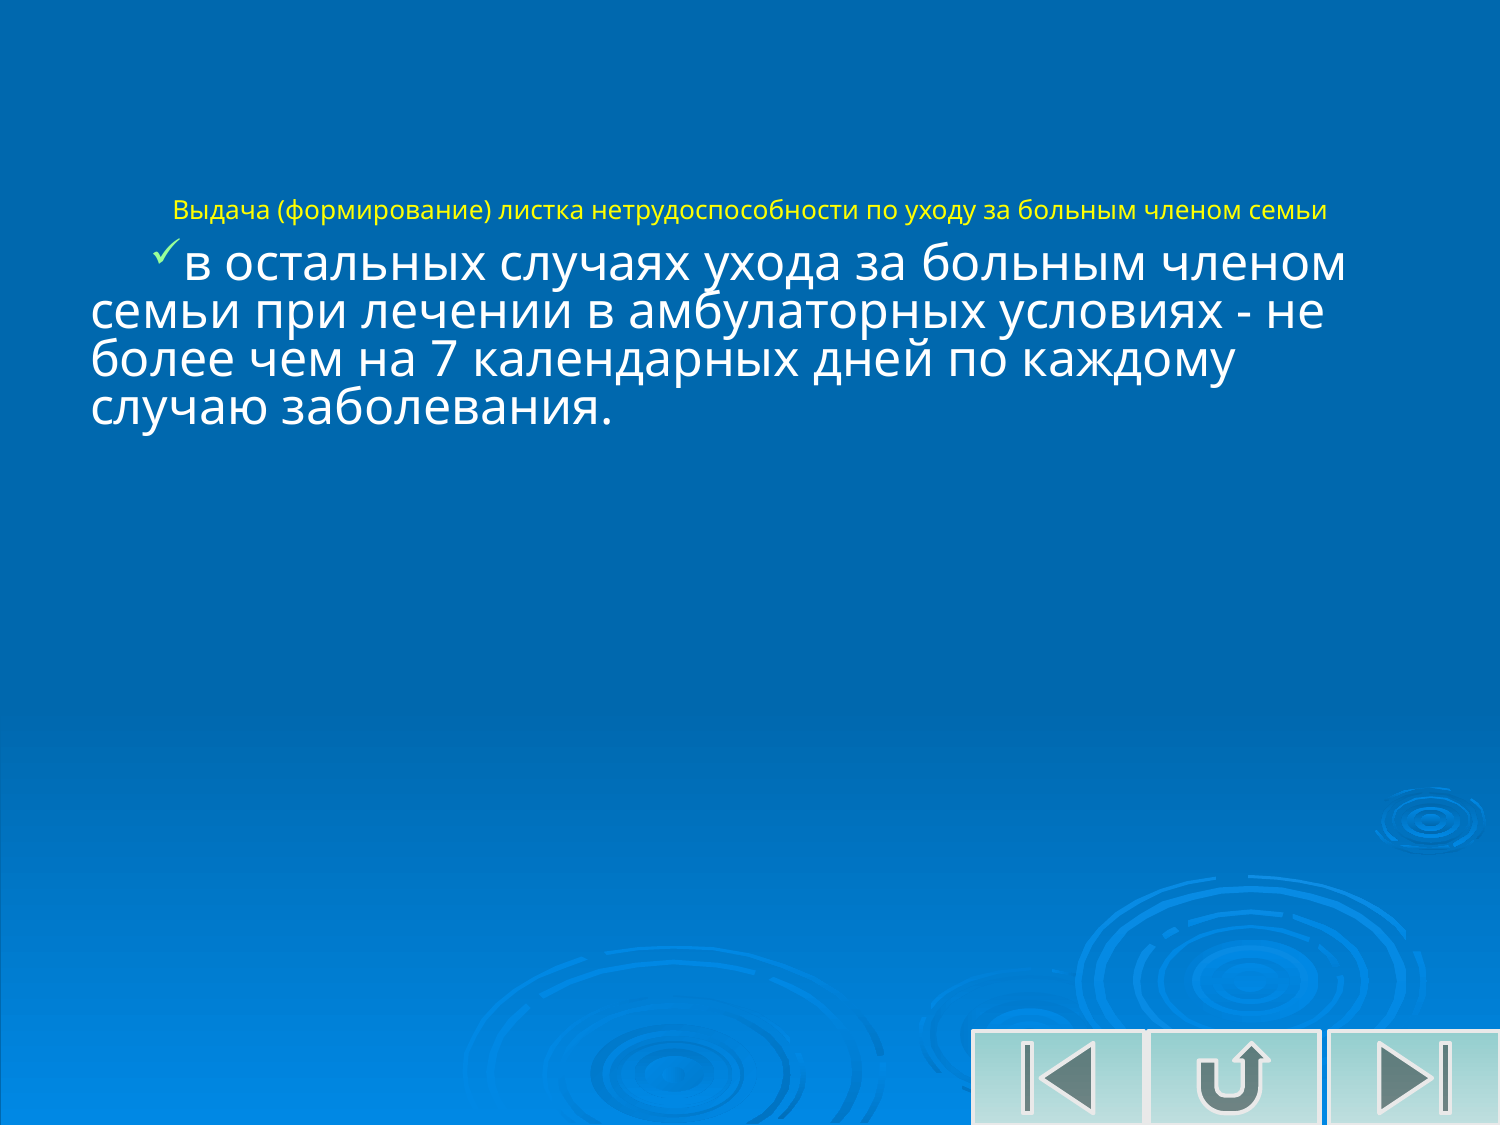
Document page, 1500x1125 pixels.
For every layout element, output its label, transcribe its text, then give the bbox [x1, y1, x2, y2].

text_box [971, 1029, 1146, 1125]
title Выдача (формирование) листка нетрудоспособности по уходу за больным членом семьи [74, 45, 1426, 233]
text_box [1146, 1029, 1322, 1125]
list в остальных случаях ухода за больным членом семьи при лечении в амбулаторных условиях - не более чем на 7 календарных дней по каждому случаю заболевания. [74, 234, 1384, 1063]
text_box [1327, 1029, 1500, 1125]
